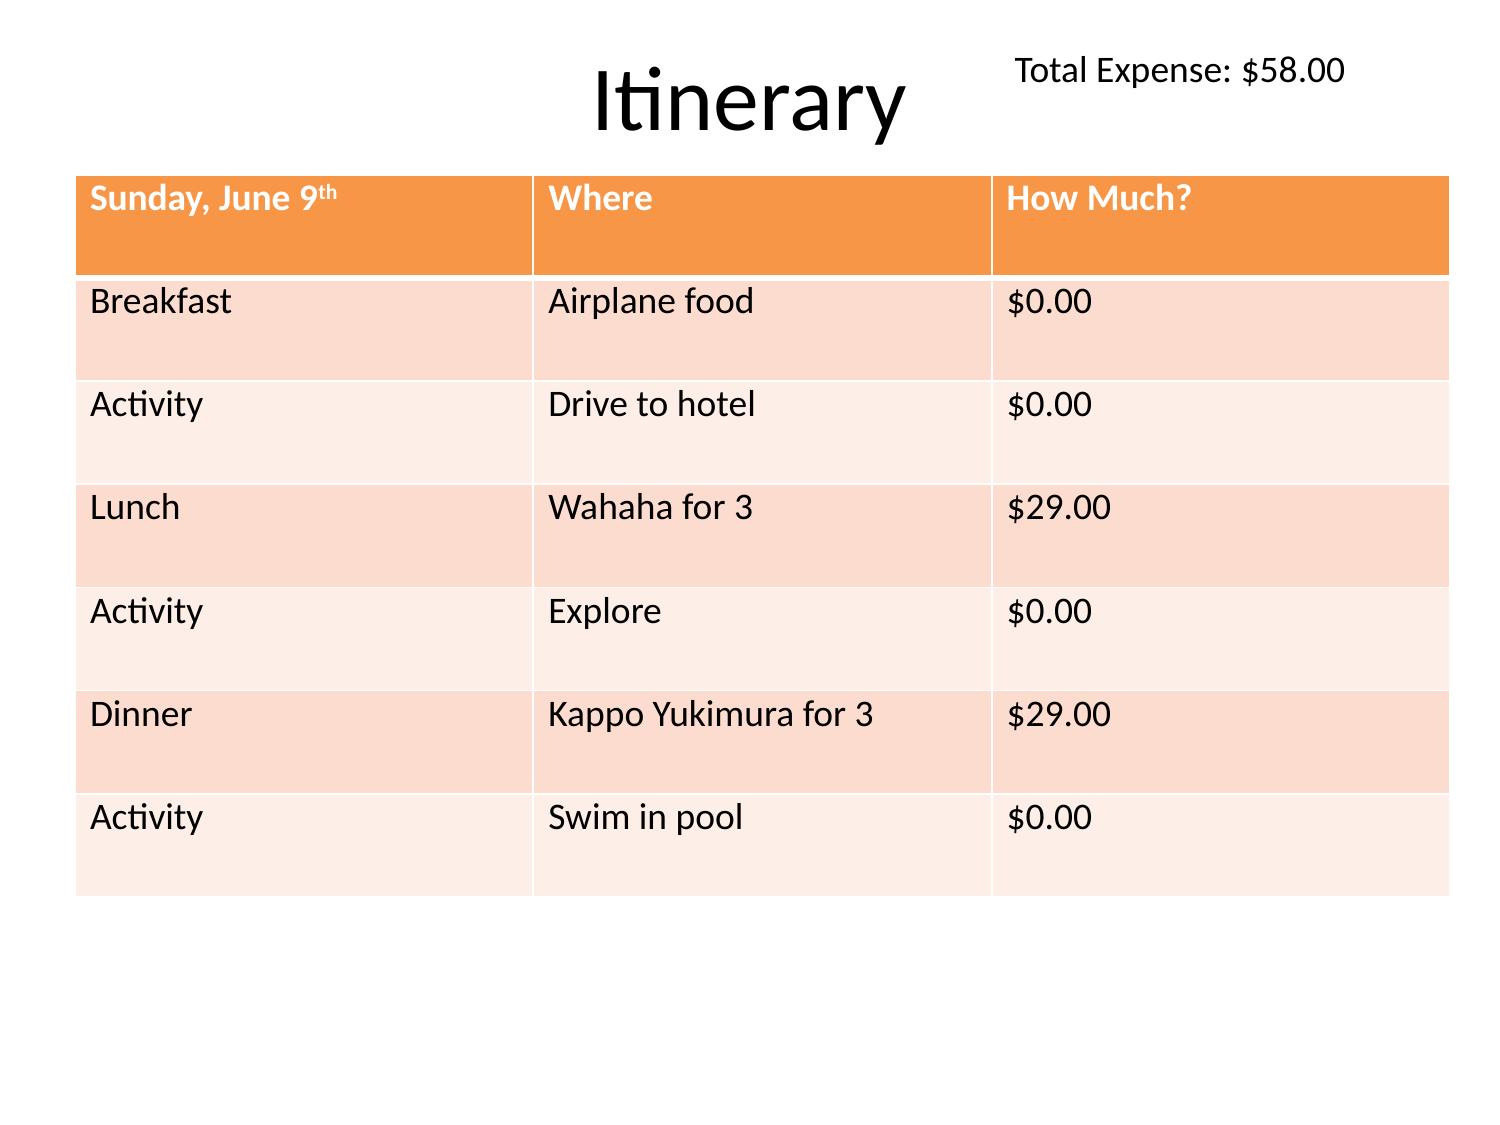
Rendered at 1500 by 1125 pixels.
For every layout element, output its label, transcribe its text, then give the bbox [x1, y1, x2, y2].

table_cell Activity [76, 382, 532, 483]
table_cell Activity [76, 795, 532, 896]
table_cell Dinner [76, 691, 532, 793]
table_cell $29.00 [993, 485, 1449, 587]
table_header Where [534, 176, 991, 275]
table_cell Wahaha for 3 [534, 485, 991, 587]
table_cell Swim in pool [534, 795, 991, 896]
table_cell Breakfast [76, 281, 532, 380]
text_box Total Expense: $58.00 [999, 37, 1463, 98]
table_cell $29.00 [993, 691, 1449, 793]
table_cell Kappo Yukimura for 3 [534, 691, 991, 793]
table_cell Explore [534, 588, 991, 690]
table_cell Lunch [76, 485, 532, 587]
table_cell $0.00 [993, 588, 1449, 690]
table_cell Airplane food [534, 281, 991, 380]
table_header Sunday, June 9th [76, 176, 532, 275]
table_cell $0.00 [993, 382, 1449, 483]
table_header How Much? [993, 176, 1449, 275]
table_cell Drive to hotel [534, 382, 991, 483]
table_cell $0.00 [993, 281, 1449, 380]
table_cell Activity [76, 588, 532, 690]
table_cell $0.00 [993, 795, 1449, 896]
title Itinerary [75, 0, 1425, 174]
